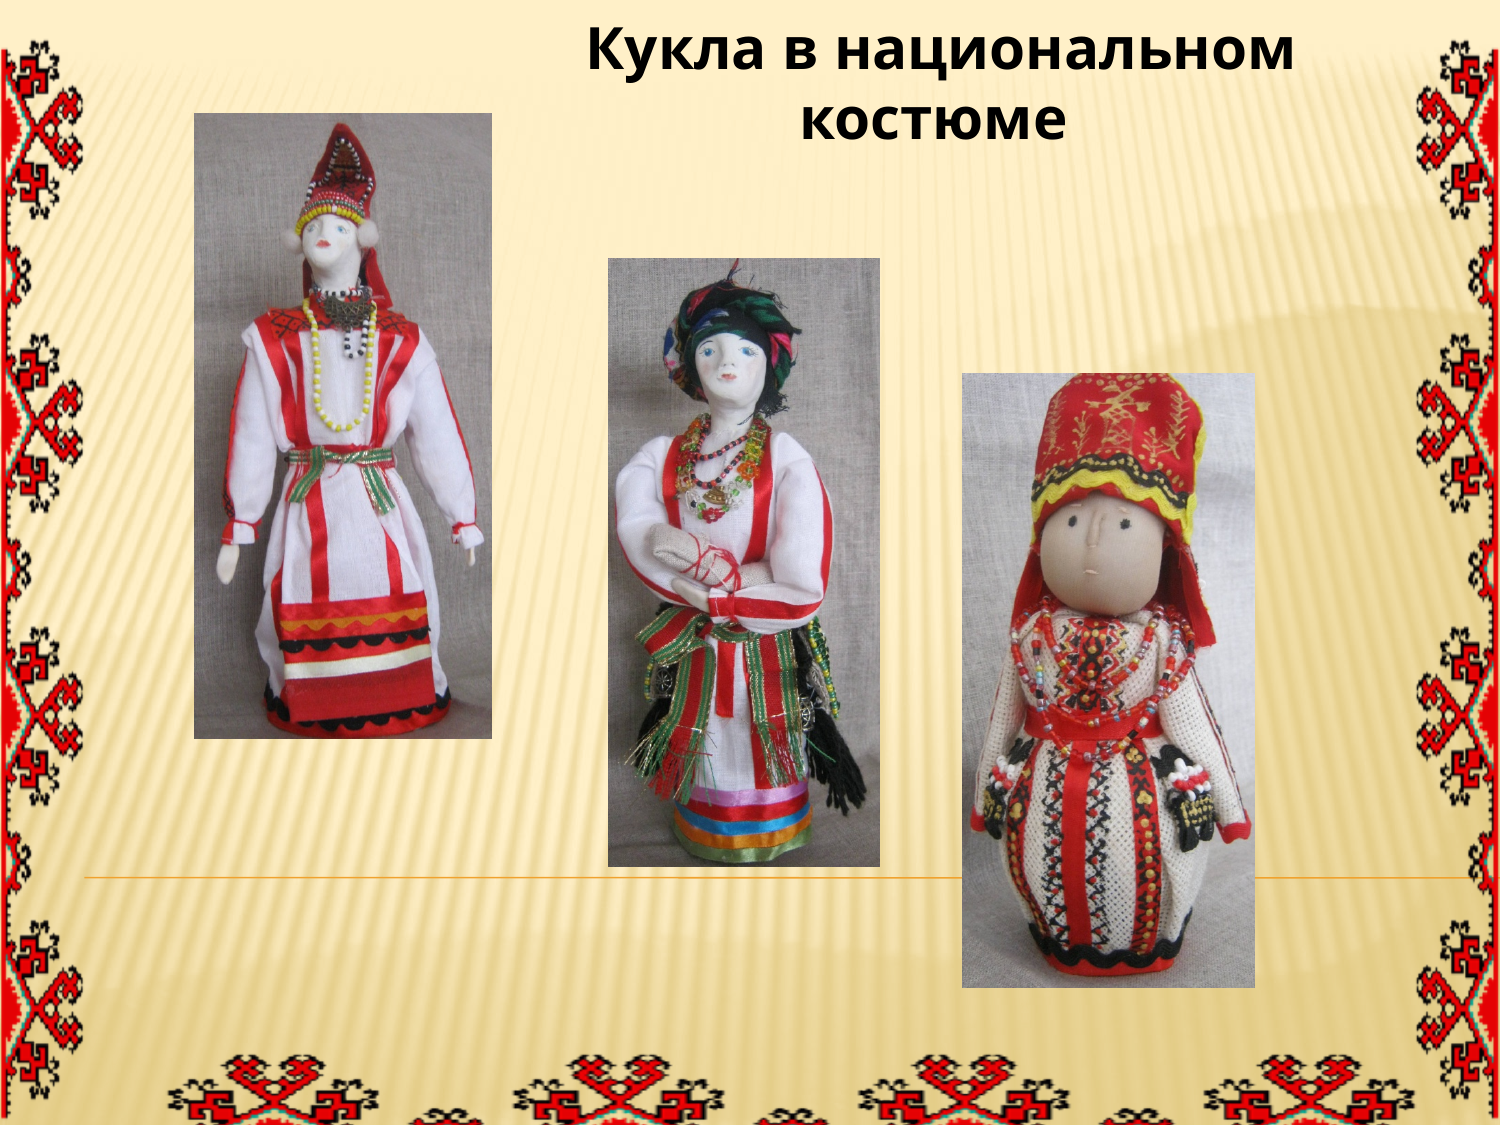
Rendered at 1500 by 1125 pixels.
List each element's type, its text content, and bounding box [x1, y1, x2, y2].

picture [607, 258, 880, 867]
picture [0, 0, 87, 1125]
picture [194, 113, 492, 739]
picture [962, 373, 1255, 988]
picture [139, 1052, 1411, 1125]
picture [1413, 0, 1500, 1125]
text_box Кукла в национальном костюме [432, 0, 1411, 163]
